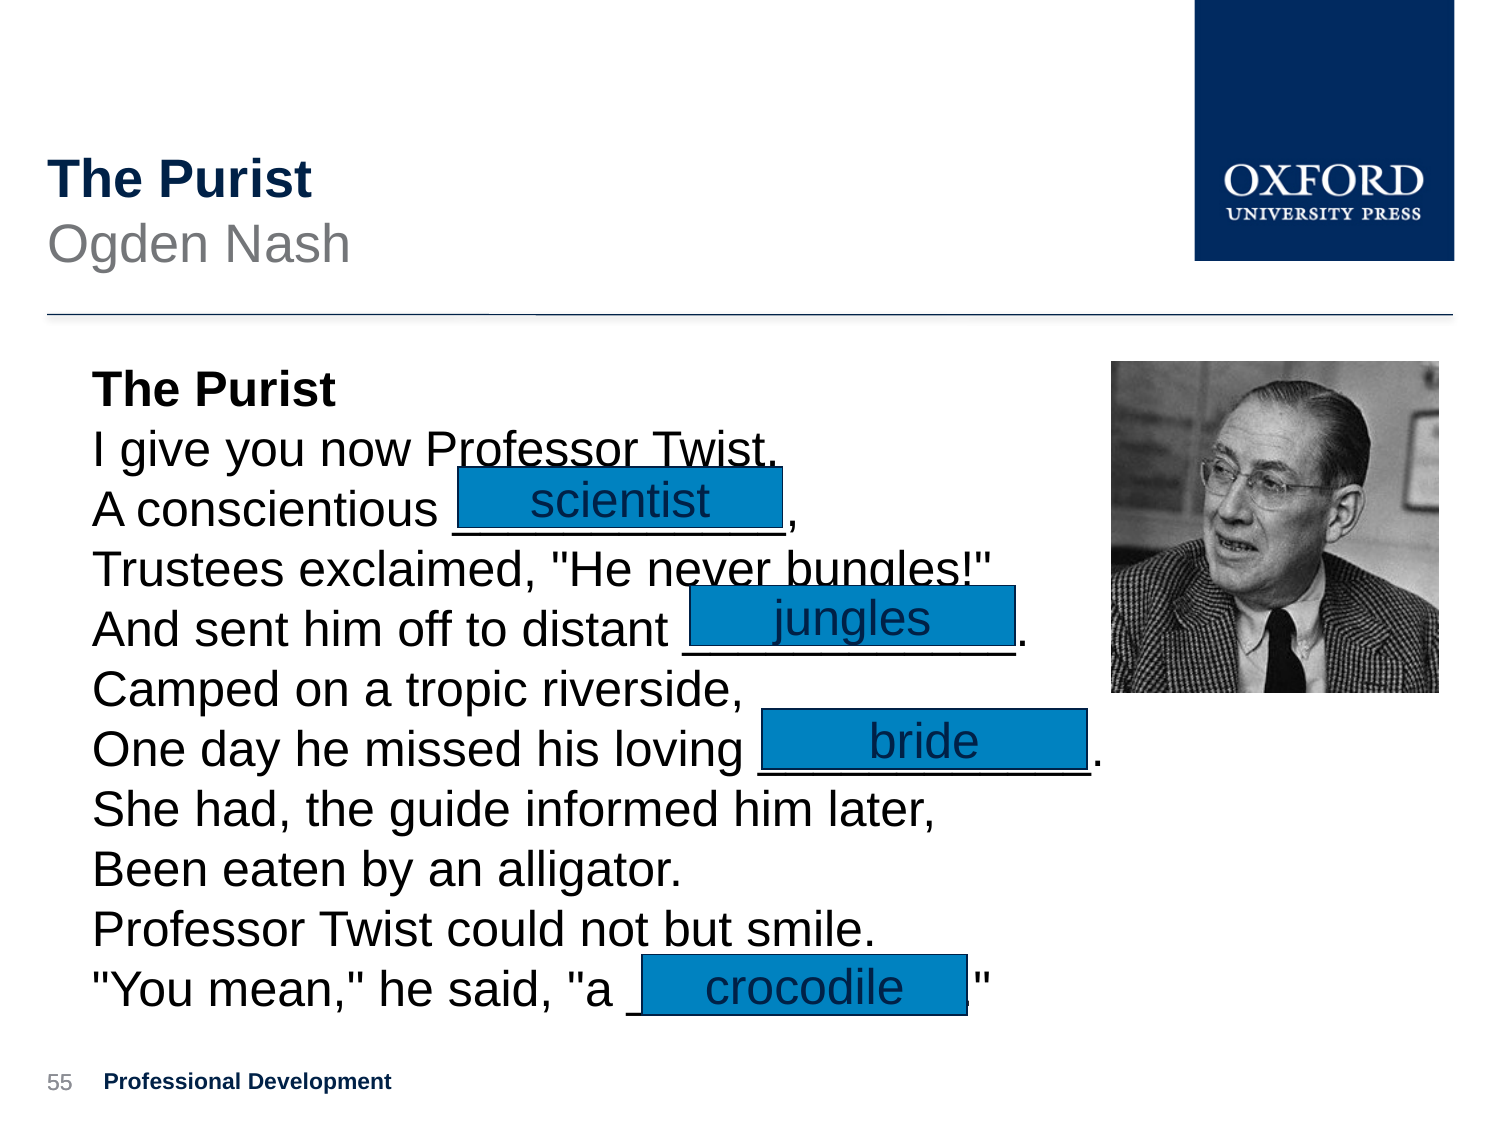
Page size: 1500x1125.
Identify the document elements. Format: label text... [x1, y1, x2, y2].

picture [1111, 361, 1439, 693]
footer Professional Development [103, 1050, 1439, 1111]
title The Purist [46, 0, 1186, 208]
picture [1194, 0, 1455, 261]
text_box scientist [457, 467, 783, 528]
list The Purist I give you now Professor Twist, A conscientious ____________, Trustees exclaimed, "He never bungles!" And sent him off to distant ____________. Camped on a tropic riverside, One day he missed his loving ____________. She had, the guide informed him later, Been eaten by an alligator. Professor Twist could not but smile. "You mean," he said, "a ____________." [47, 348, 1454, 1049]
text_box 55 [47, 1048, 104, 1108]
text_box crocodile [642, 954, 968, 1015]
list Ogden Nash [46, 208, 1186, 289]
text_box jungles [690, 585, 1016, 646]
text_box bride [761, 708, 1087, 769]
